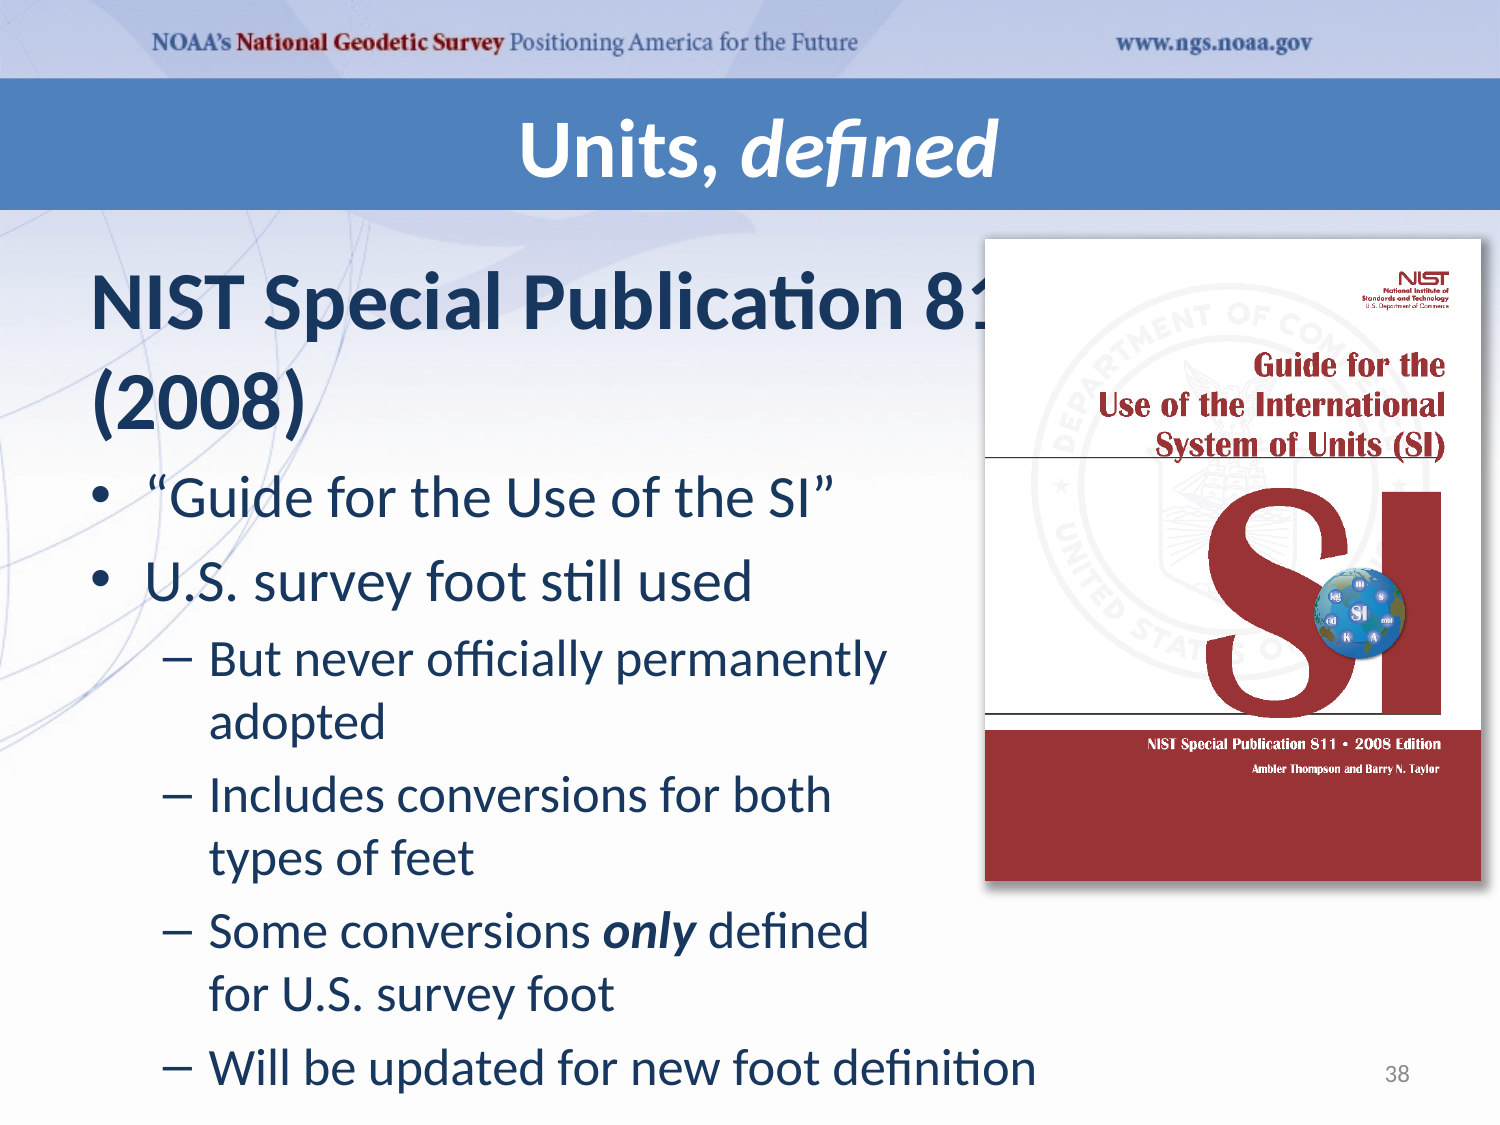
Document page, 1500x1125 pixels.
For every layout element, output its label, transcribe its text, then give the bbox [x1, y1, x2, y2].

list NIST Special Publication 811 (2008) “Guide for the Use of the SI” U.S. survey foot still used But never officially permanently adopted Includes conversions for both types of feet Some conversions only defined for U.S. survey foot Will be updated for new foot definition [74, 239, 1086, 1104]
slide_number 38 [1275, 1050, 1425, 1095]
text_box Units, defined [0, 78, 1500, 210]
picture [0, 210, 1500, 1125]
picture [0, 0, 1500, 78]
